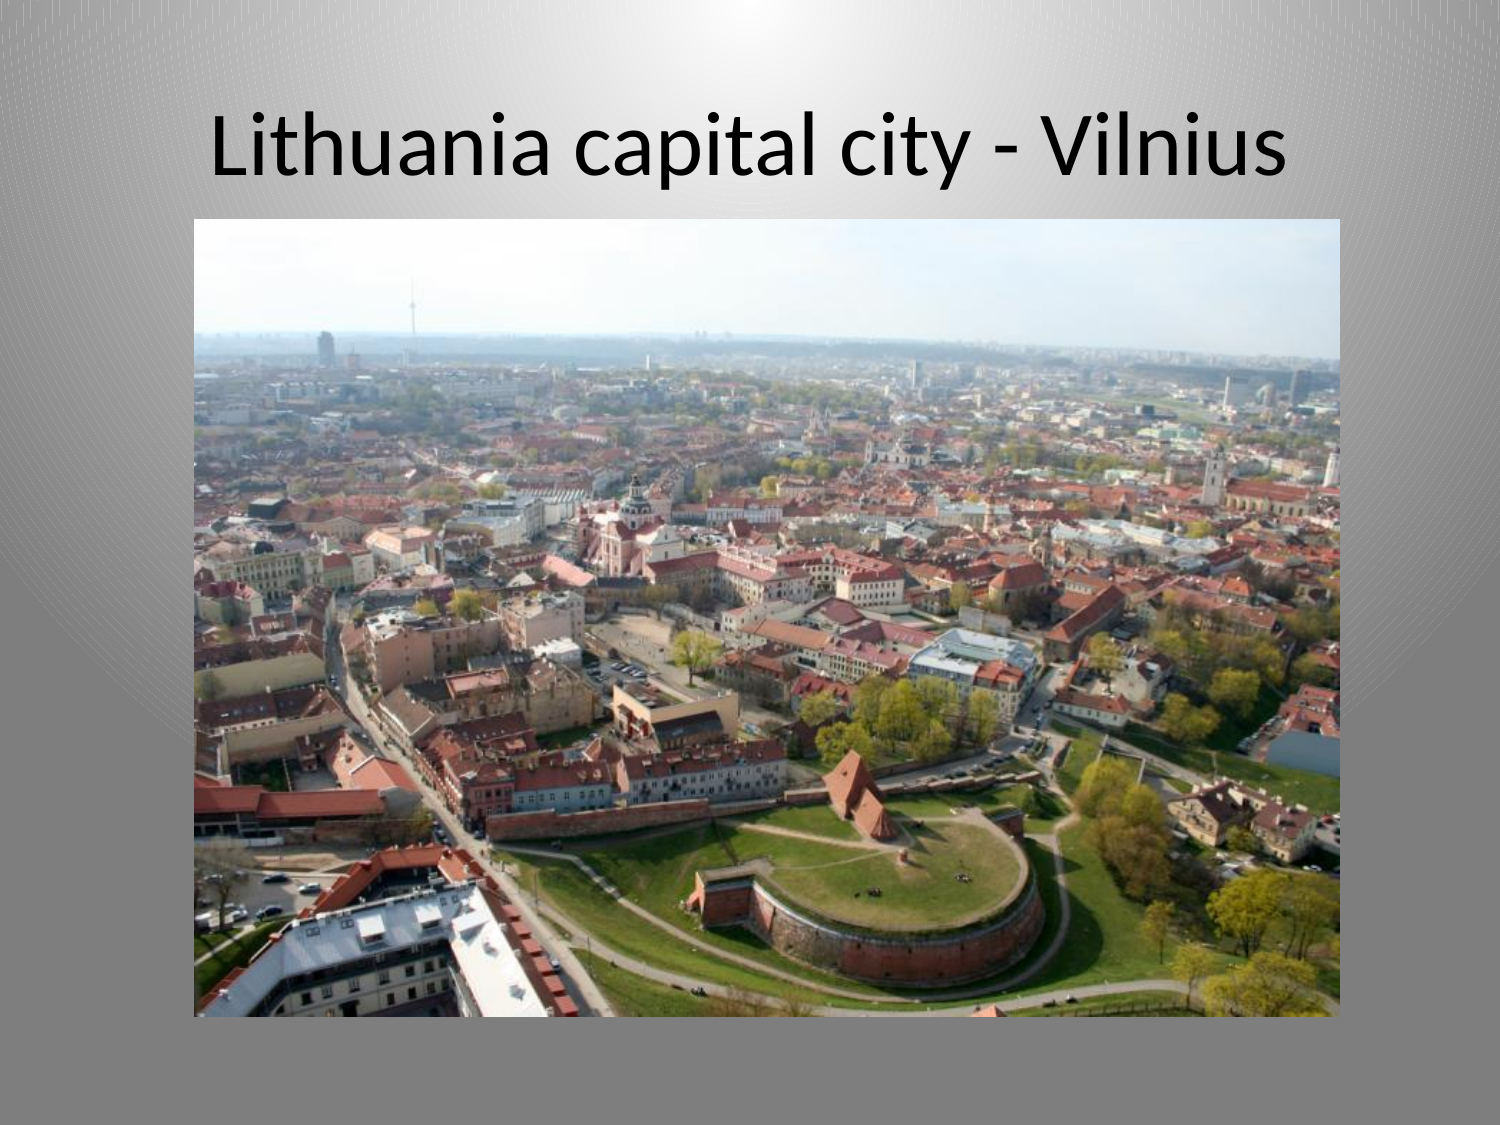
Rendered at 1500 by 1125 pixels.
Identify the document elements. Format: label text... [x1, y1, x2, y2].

title Lithuania capital city - Vilnius [75, 45, 1425, 233]
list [194, 219, 1340, 1017]
